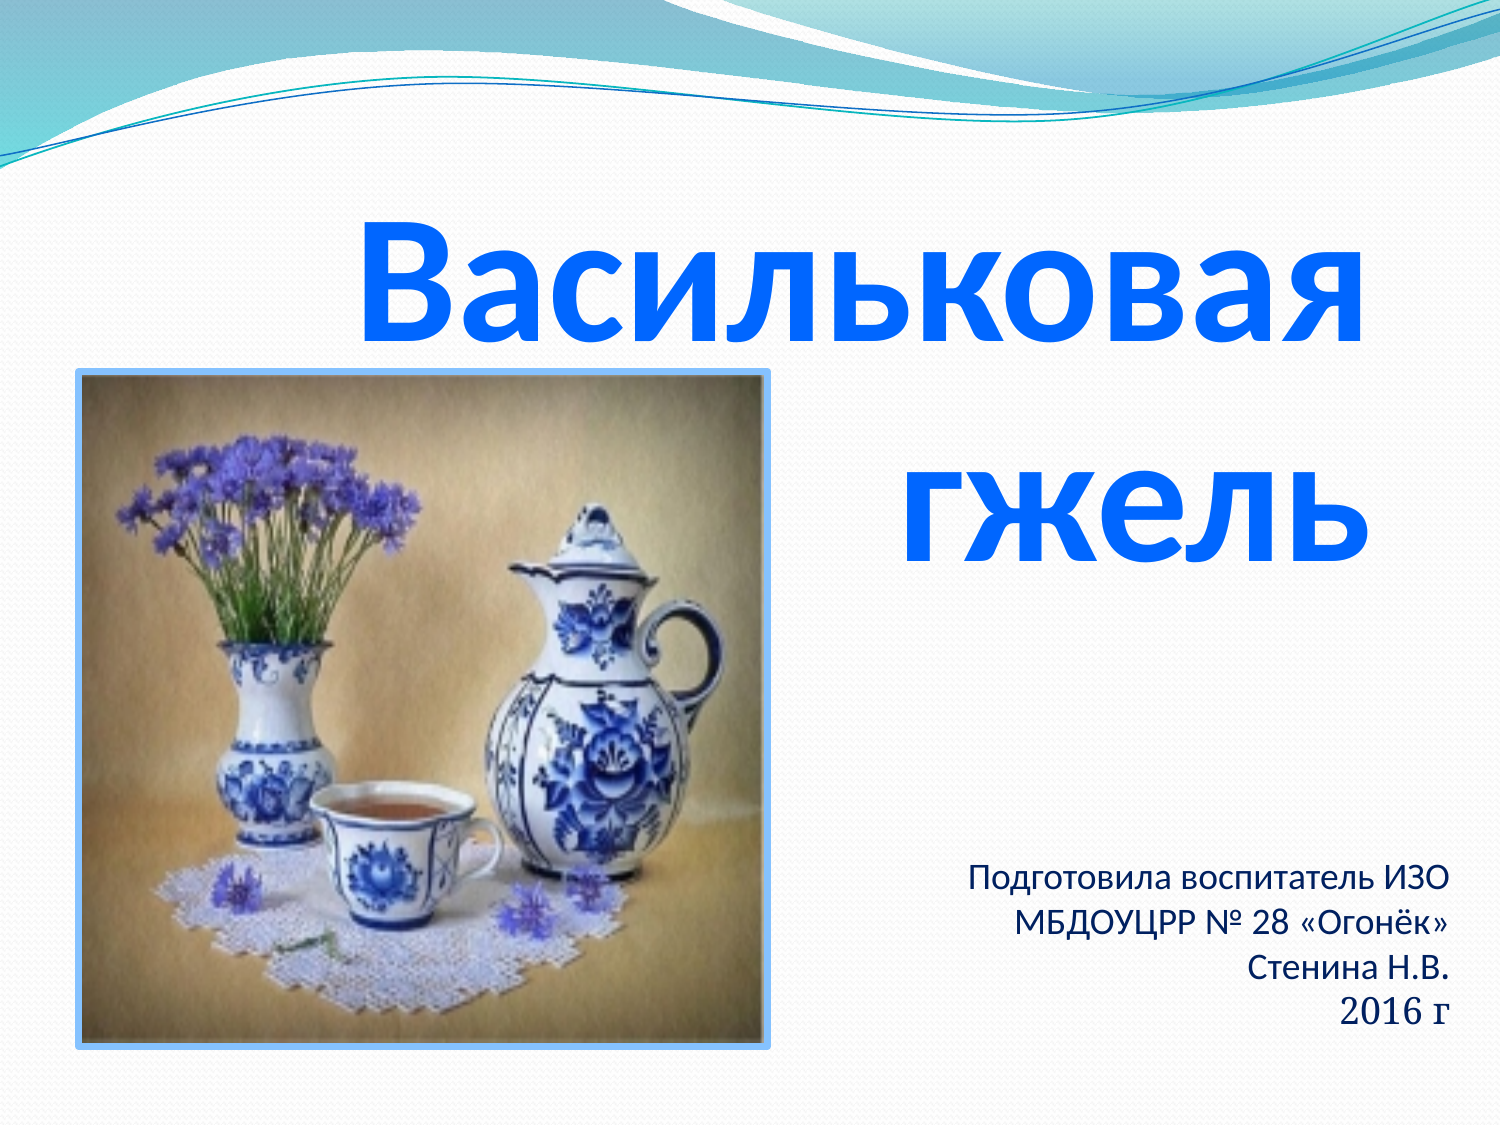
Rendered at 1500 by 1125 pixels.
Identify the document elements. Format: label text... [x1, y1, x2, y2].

title Васильковая гжель [152, 224, 1376, 598]
picture [81, 374, 765, 1044]
text_box Подготовила воспитатель ИЗО МБДОУЦРР № 28 «Огонёк» Стенина Н.В. 2016 г [890, 844, 1465, 1040]
text_box [843, 703, 1465, 985]
